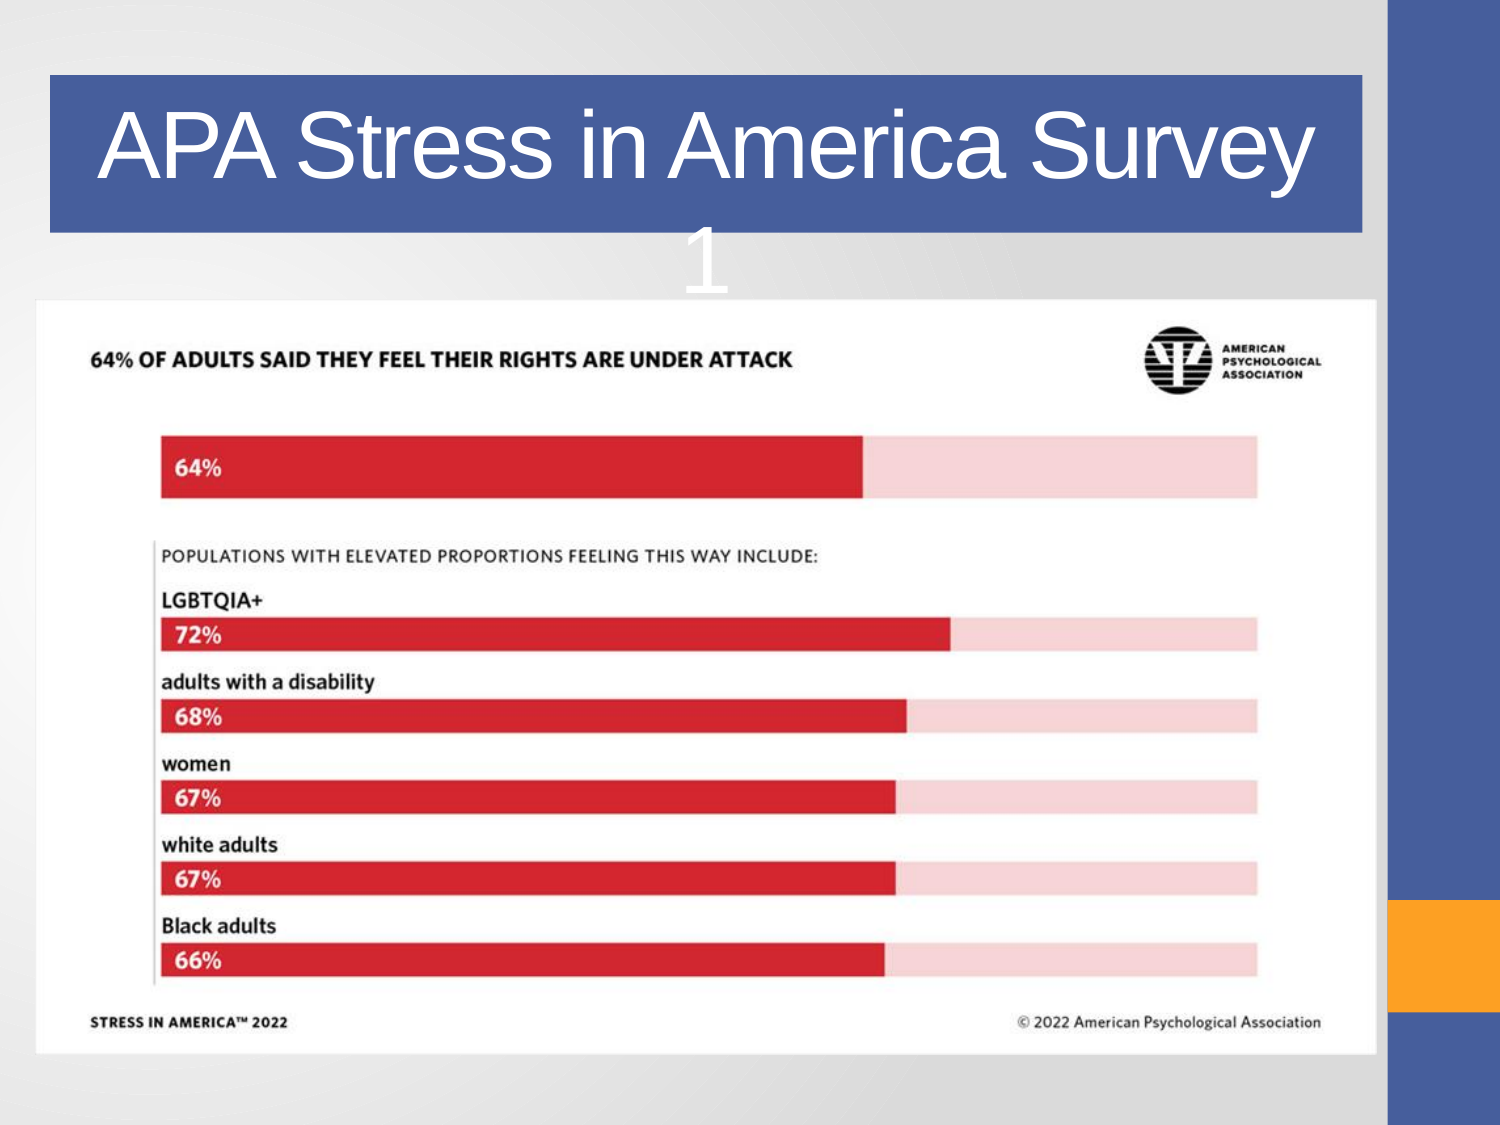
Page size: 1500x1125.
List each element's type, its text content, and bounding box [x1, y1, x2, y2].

title APA Stress in America Survey 1 [50, 75, 1363, 233]
picture [35, 299, 1378, 1055]
